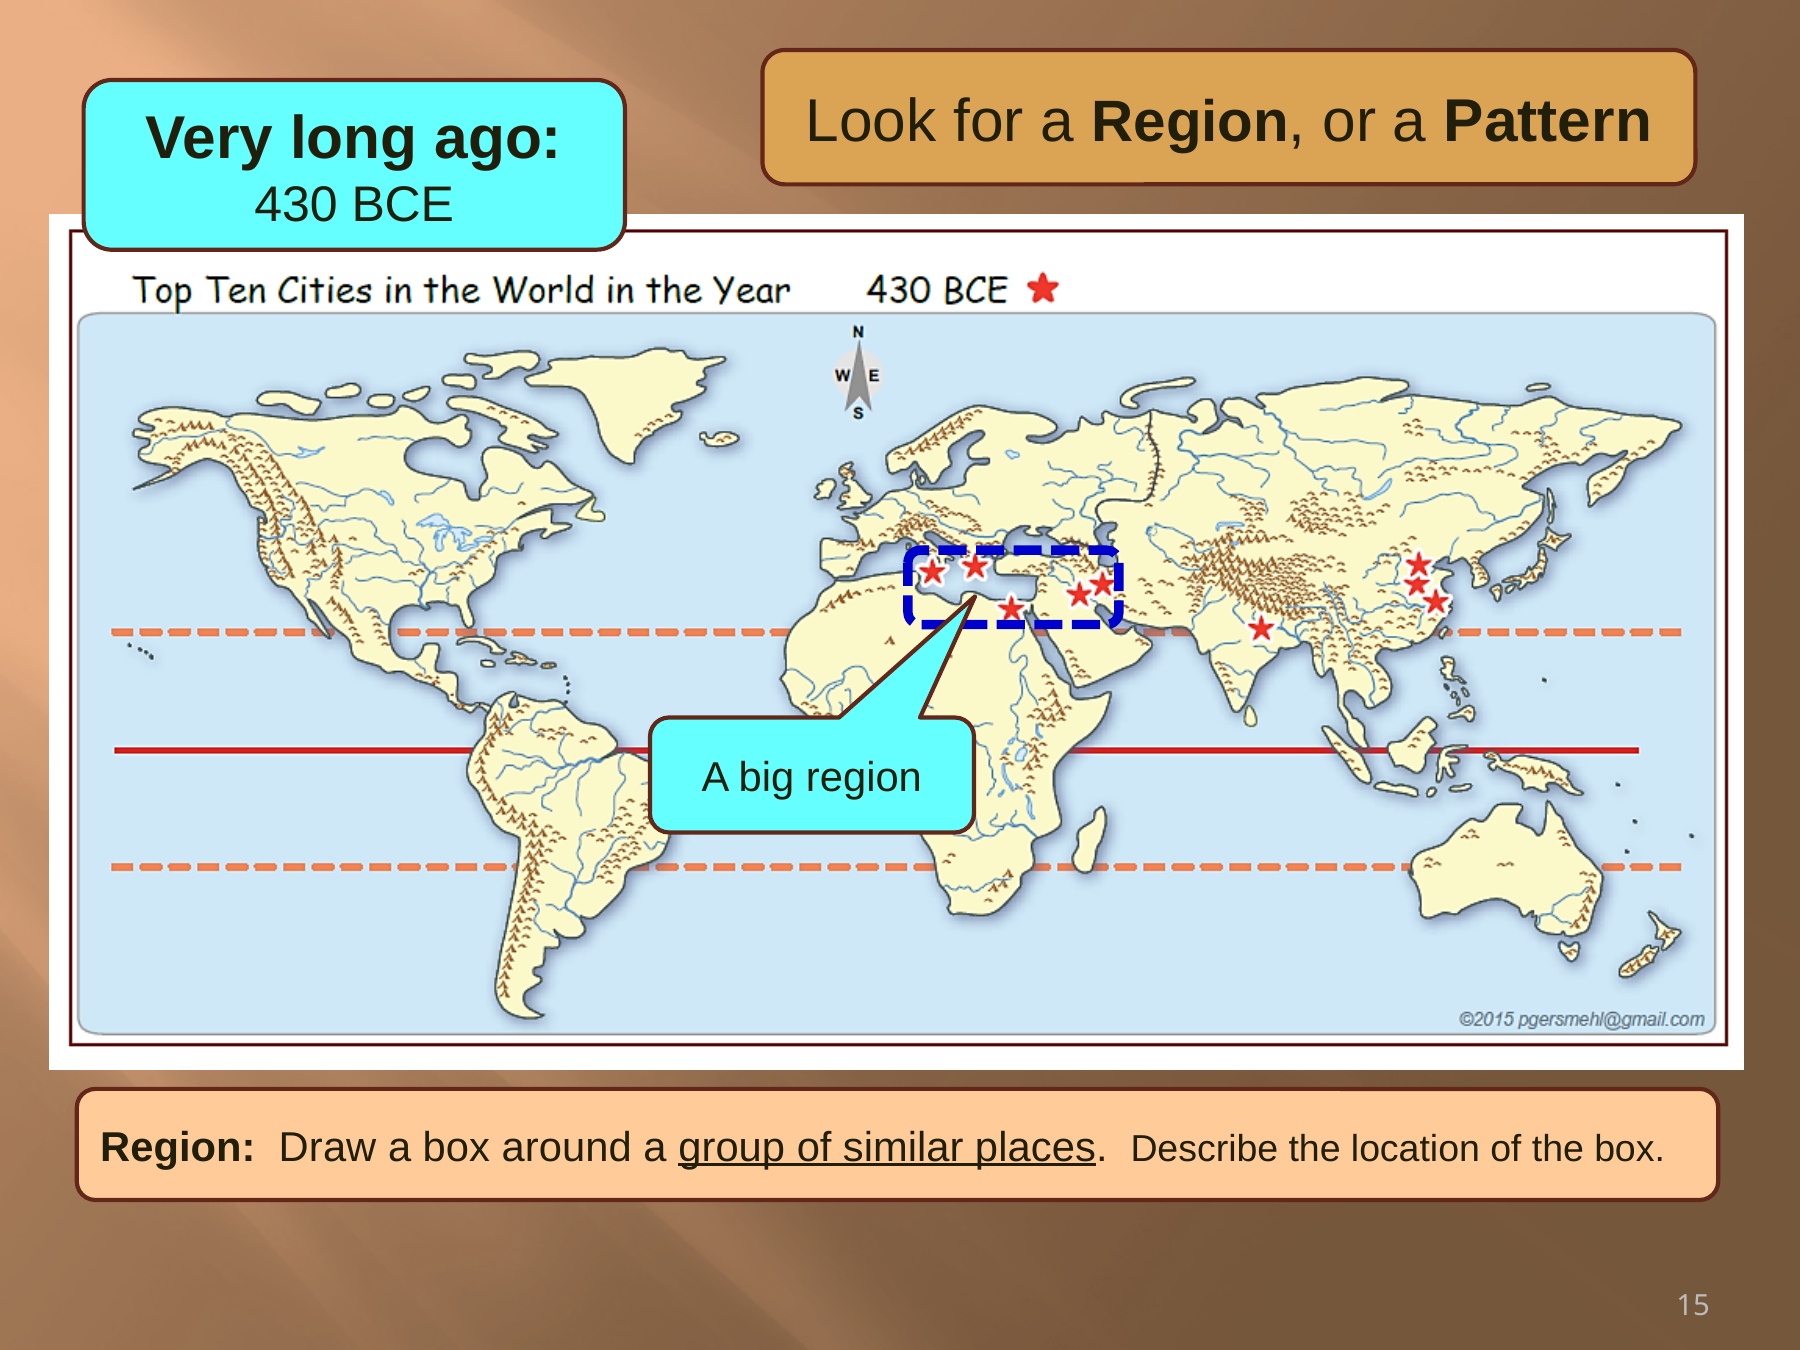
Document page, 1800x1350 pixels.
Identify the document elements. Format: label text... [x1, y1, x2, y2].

text_box Very long ago: 430 BCE [81, 77, 628, 213]
picture [48, 213, 1745, 1070]
text_box Region: Draw a box around a group of similar places. Describe the location of the box. [74, 1108, 1721, 1203]
text_box Look for a Region, or a Pattern [760, 47, 1698, 187]
slide_number 15 [1560, 1263, 1710, 1335]
